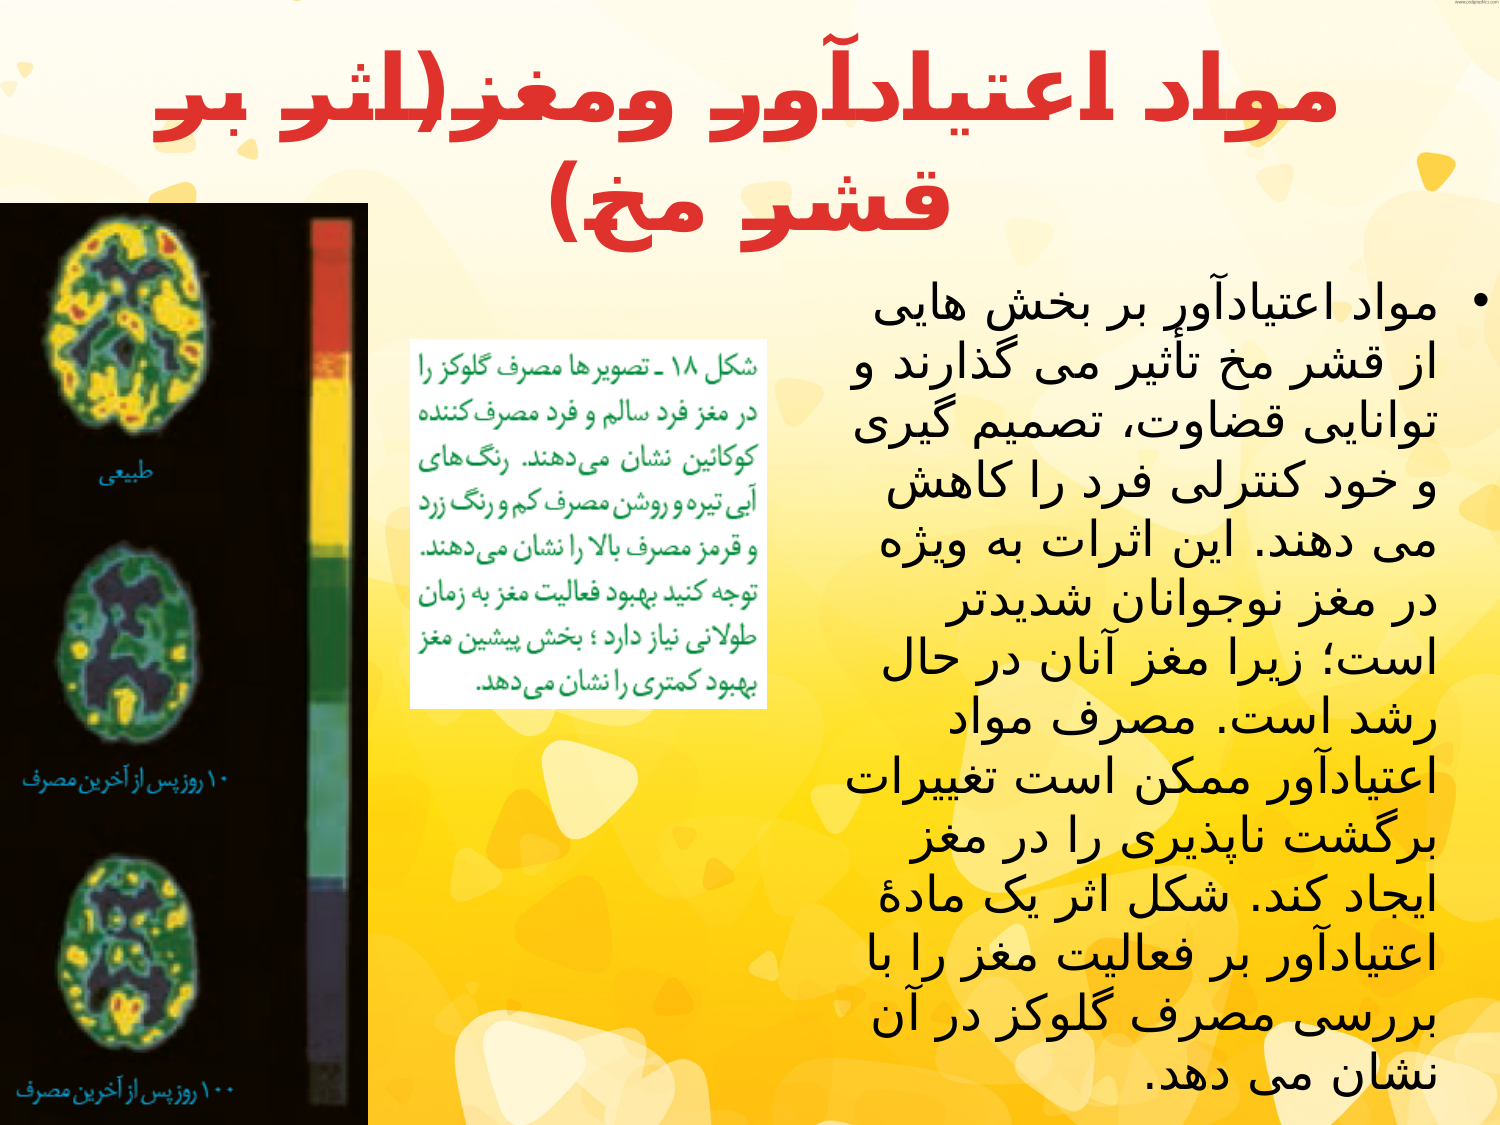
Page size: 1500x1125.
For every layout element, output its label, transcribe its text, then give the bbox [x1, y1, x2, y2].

picture [0, 0, 1500, 1125]
list مواد اعتیادآور بر بخش هایی از قشر مخ تأثیر می گذارند و توانایی قضاوت، تصمیم گیری و خود کنترلی فرد را کاهش می دهند. این اثرات به ویژه در مغز نوجوانان شدیدتر است؛ زیرا مغز آنان در حال رشد است. مصرف مواد اعتیادآور ممکن است تغییرات برگشت ناپذیری را در مغز ایجاد کند. شکل اثر یک مادۀ اعتیادآور بر فعالیت مغز را با بررسی مصرف گلوکز در آن نشان می دهد. [813, 262, 1500, 1125]
title مواد اعتیادآور ومغز(اثر بر قشر مخ) [75, 45, 1425, 233]
